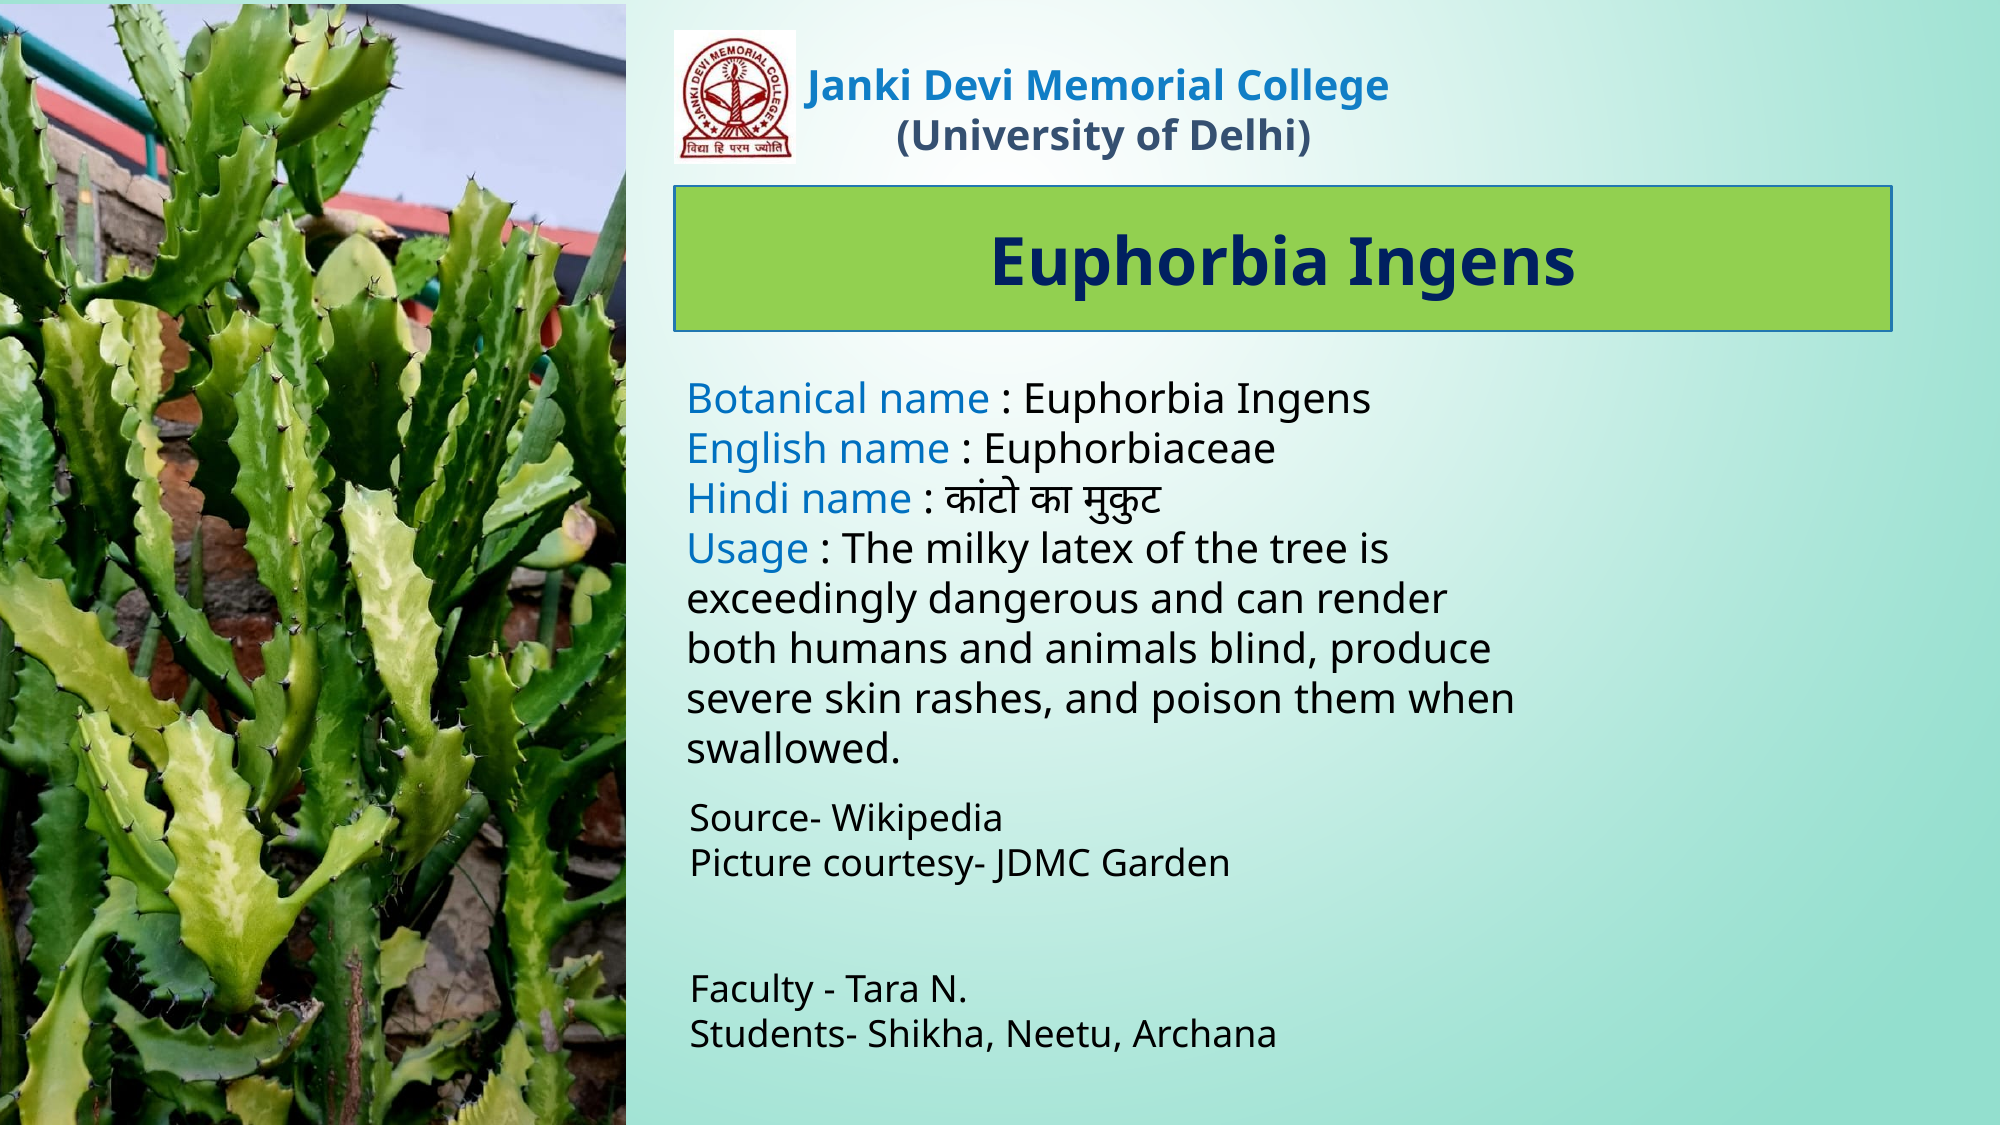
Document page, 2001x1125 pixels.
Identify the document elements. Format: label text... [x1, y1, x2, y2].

text_box Janki Devi Memorial College (University of Delhi) [659, 51, 669, 167]
text_box Botanical name : Euphorbia Ingens English name : Euphorbiaceae Hindi name : कांटो का मुकुट Usage : The milky latex of the tree is exceedingly dangerous and can render both humans and animals blind, produce severe skin rashes, and poison them when swallowed. [670, 363, 1538, 780]
text_box Euphorbia Ingens [673, 185, 1893, 332]
text_box Source- Wikipedia Picture courtesy- JDMC Garden [674, 786, 1463, 892]
picture [0, 0, 2000, 1125]
text_box Janki Devi Memorial College (University of Delhi) [800, 51, 1604, 167]
text_box Faculty - Tara N. Students- Shikha, Neetu, Archana [674, 957, 1452, 1063]
